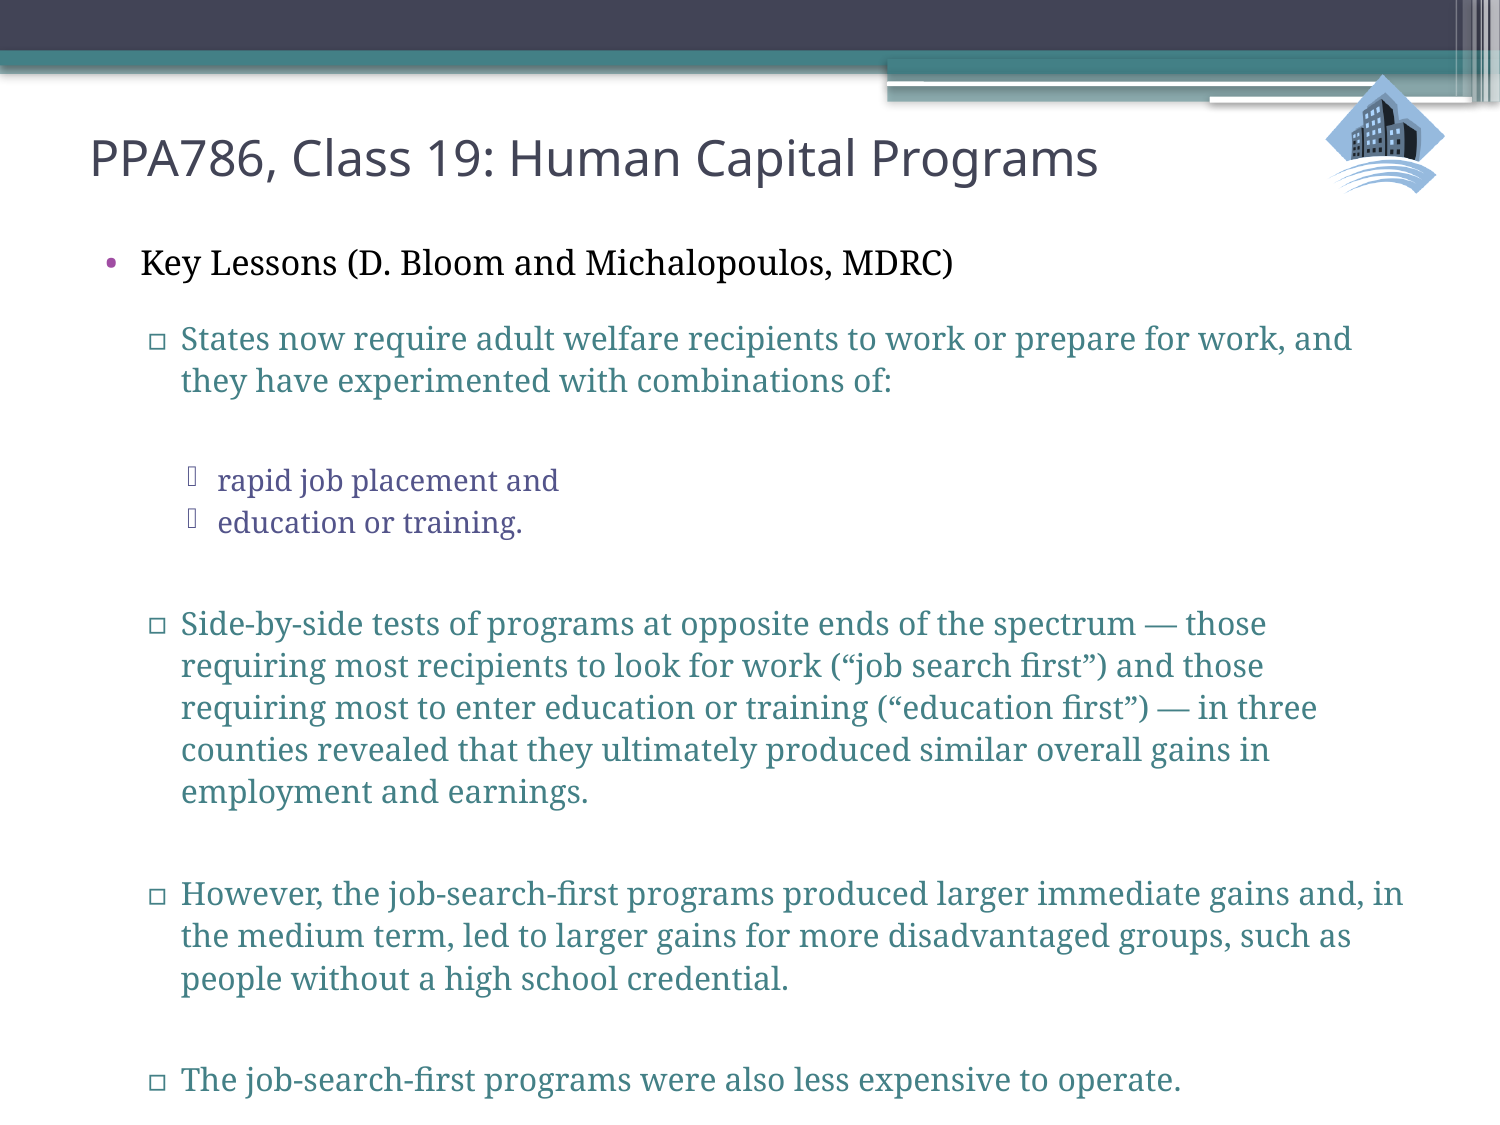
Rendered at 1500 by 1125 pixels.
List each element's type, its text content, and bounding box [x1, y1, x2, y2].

title PPA786, Class 19: Human Capital Programs [75, 112, 1319, 200]
list Key Lessons (D. Bloom and Michalopoulos, MDRC) States now require adult welfare recipients to work or prepare for work, and they have experimented with combinations of: rapid job placement and education or training. Side-by-side tests of programs at opposite ends of the spectrum — those requiring most recipients to look for work (“job search first”) and those requiring most to enter education or training (“education first”) — in three counties revealed that they ultimately produced similar overall gains in employment and earnings. However, the job-search-first programs produced larger immediate gains and, in the medium term, led to larger gains for more disadvantaged groups, such as people without a high school credential. The job-search-first programs were also less expensive to operate. [75, 233, 1425, 1113]
picture [1324, 74, 1445, 194]
